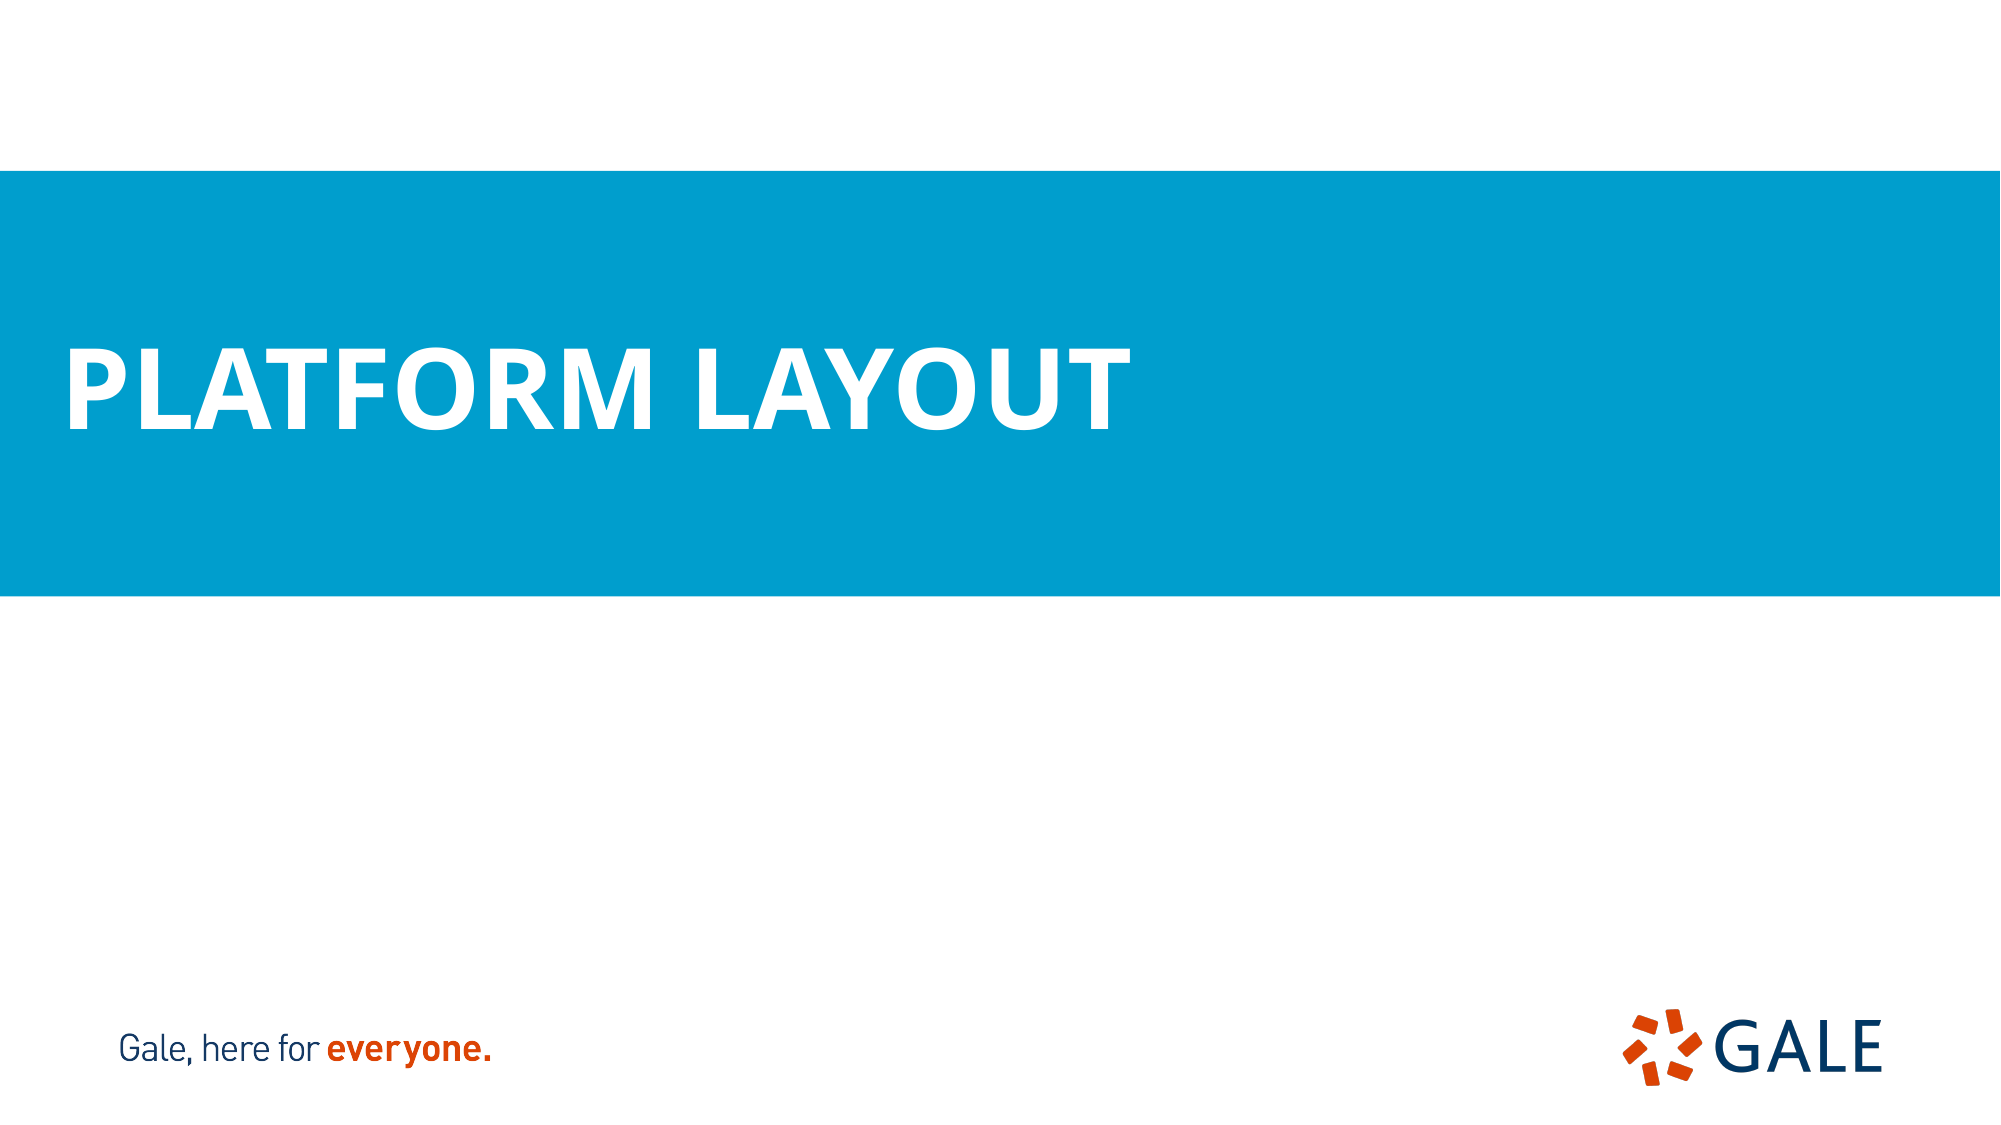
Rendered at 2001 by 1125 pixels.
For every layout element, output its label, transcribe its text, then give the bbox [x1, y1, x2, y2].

picture [1622, 1009, 1882, 1086]
title PLATFORM LAYOUT [45, 291, 1797, 494]
picture [91, 1009, 529, 1086]
